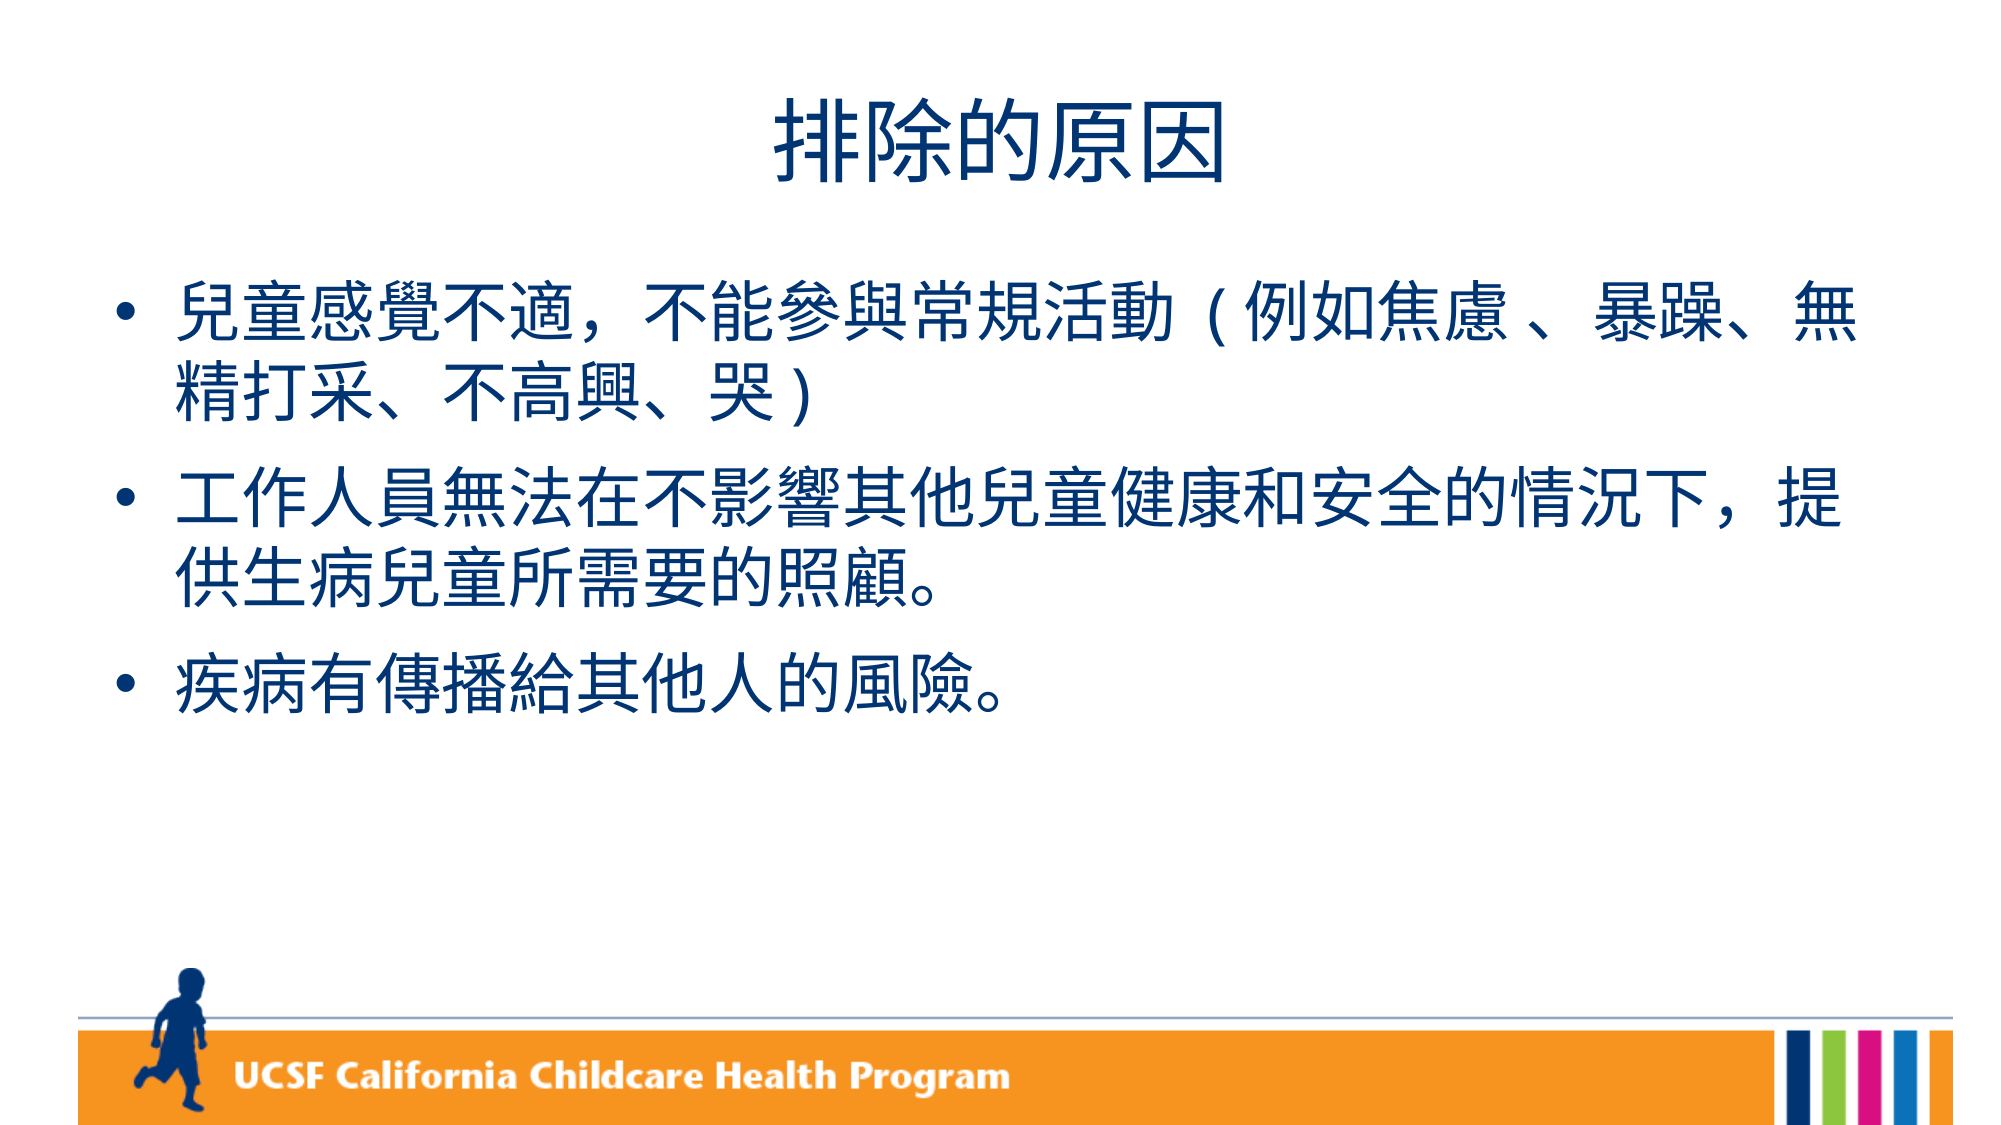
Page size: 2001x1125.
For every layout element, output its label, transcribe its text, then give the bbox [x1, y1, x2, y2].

picture [78, 968, 1953, 1125]
list 兒童感覺不適，不能參與常規活動 (例如焦慮 、暴躁、無精打采、不高興、哭) 工作人員無法在不影響其他兒童健康和安全的情況下，提供生病兒童所需要的照顧。 疾病有傳播給其他人的風險。 [99, 262, 1900, 1005]
title 排除的原因 [99, 45, 1900, 233]
